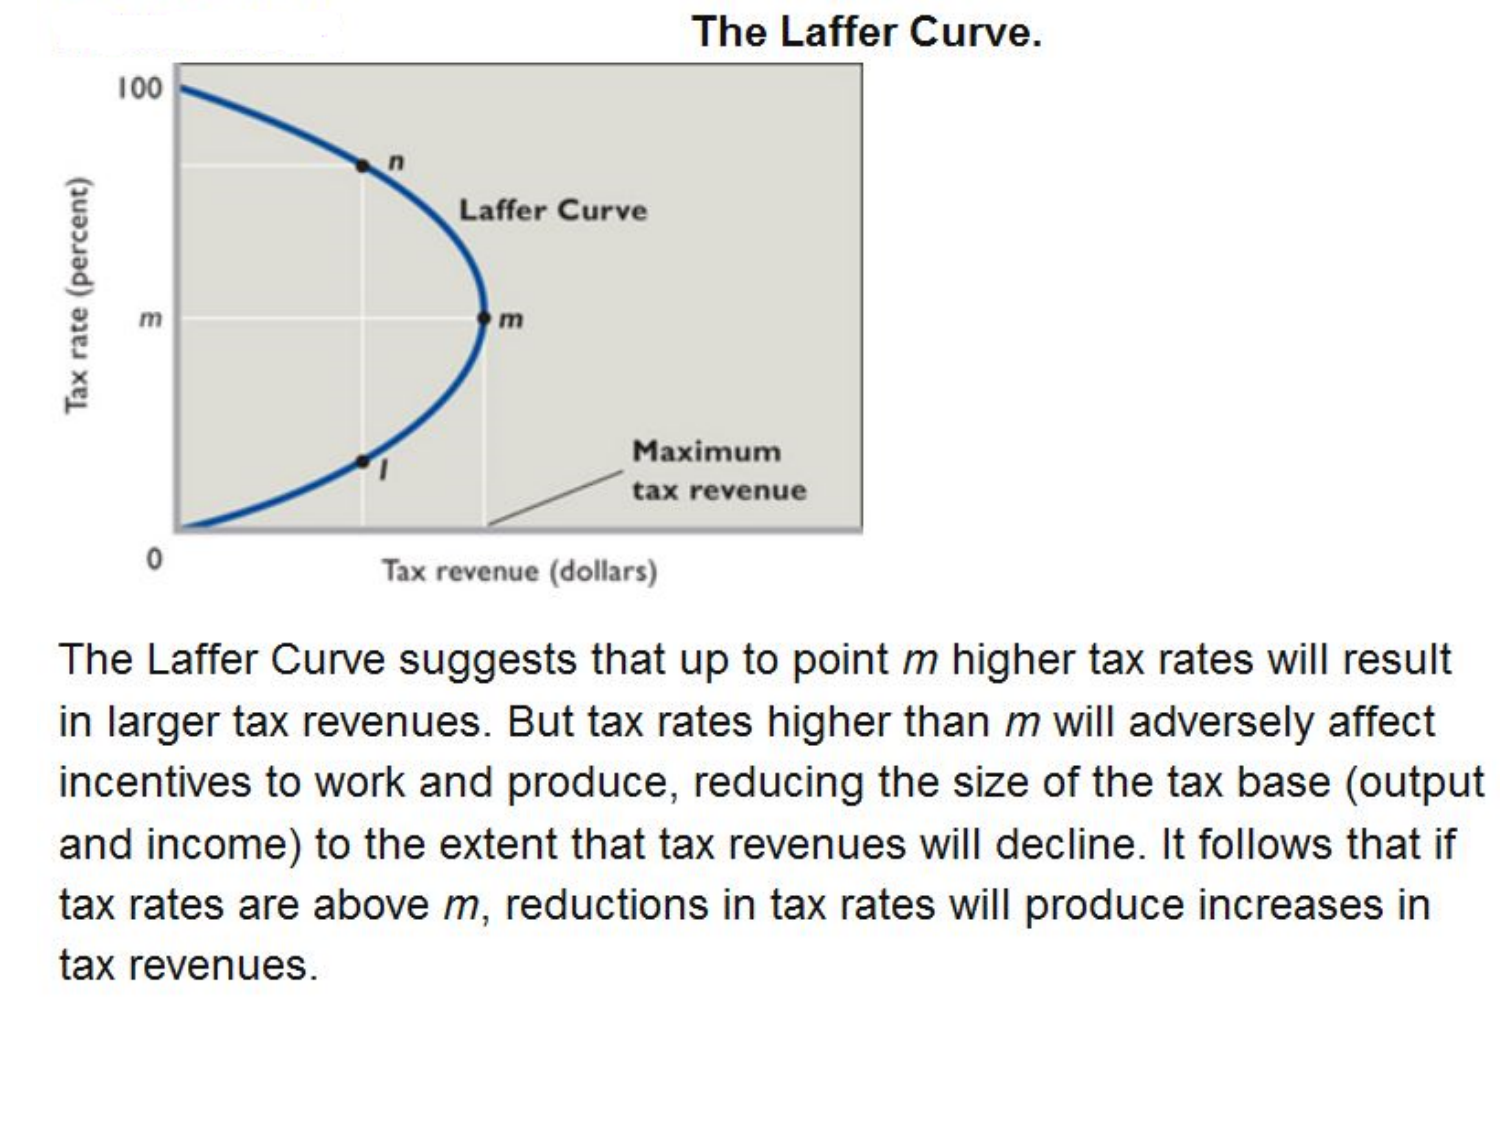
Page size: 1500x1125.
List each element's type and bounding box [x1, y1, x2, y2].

picture [37, 0, 1500, 1005]
